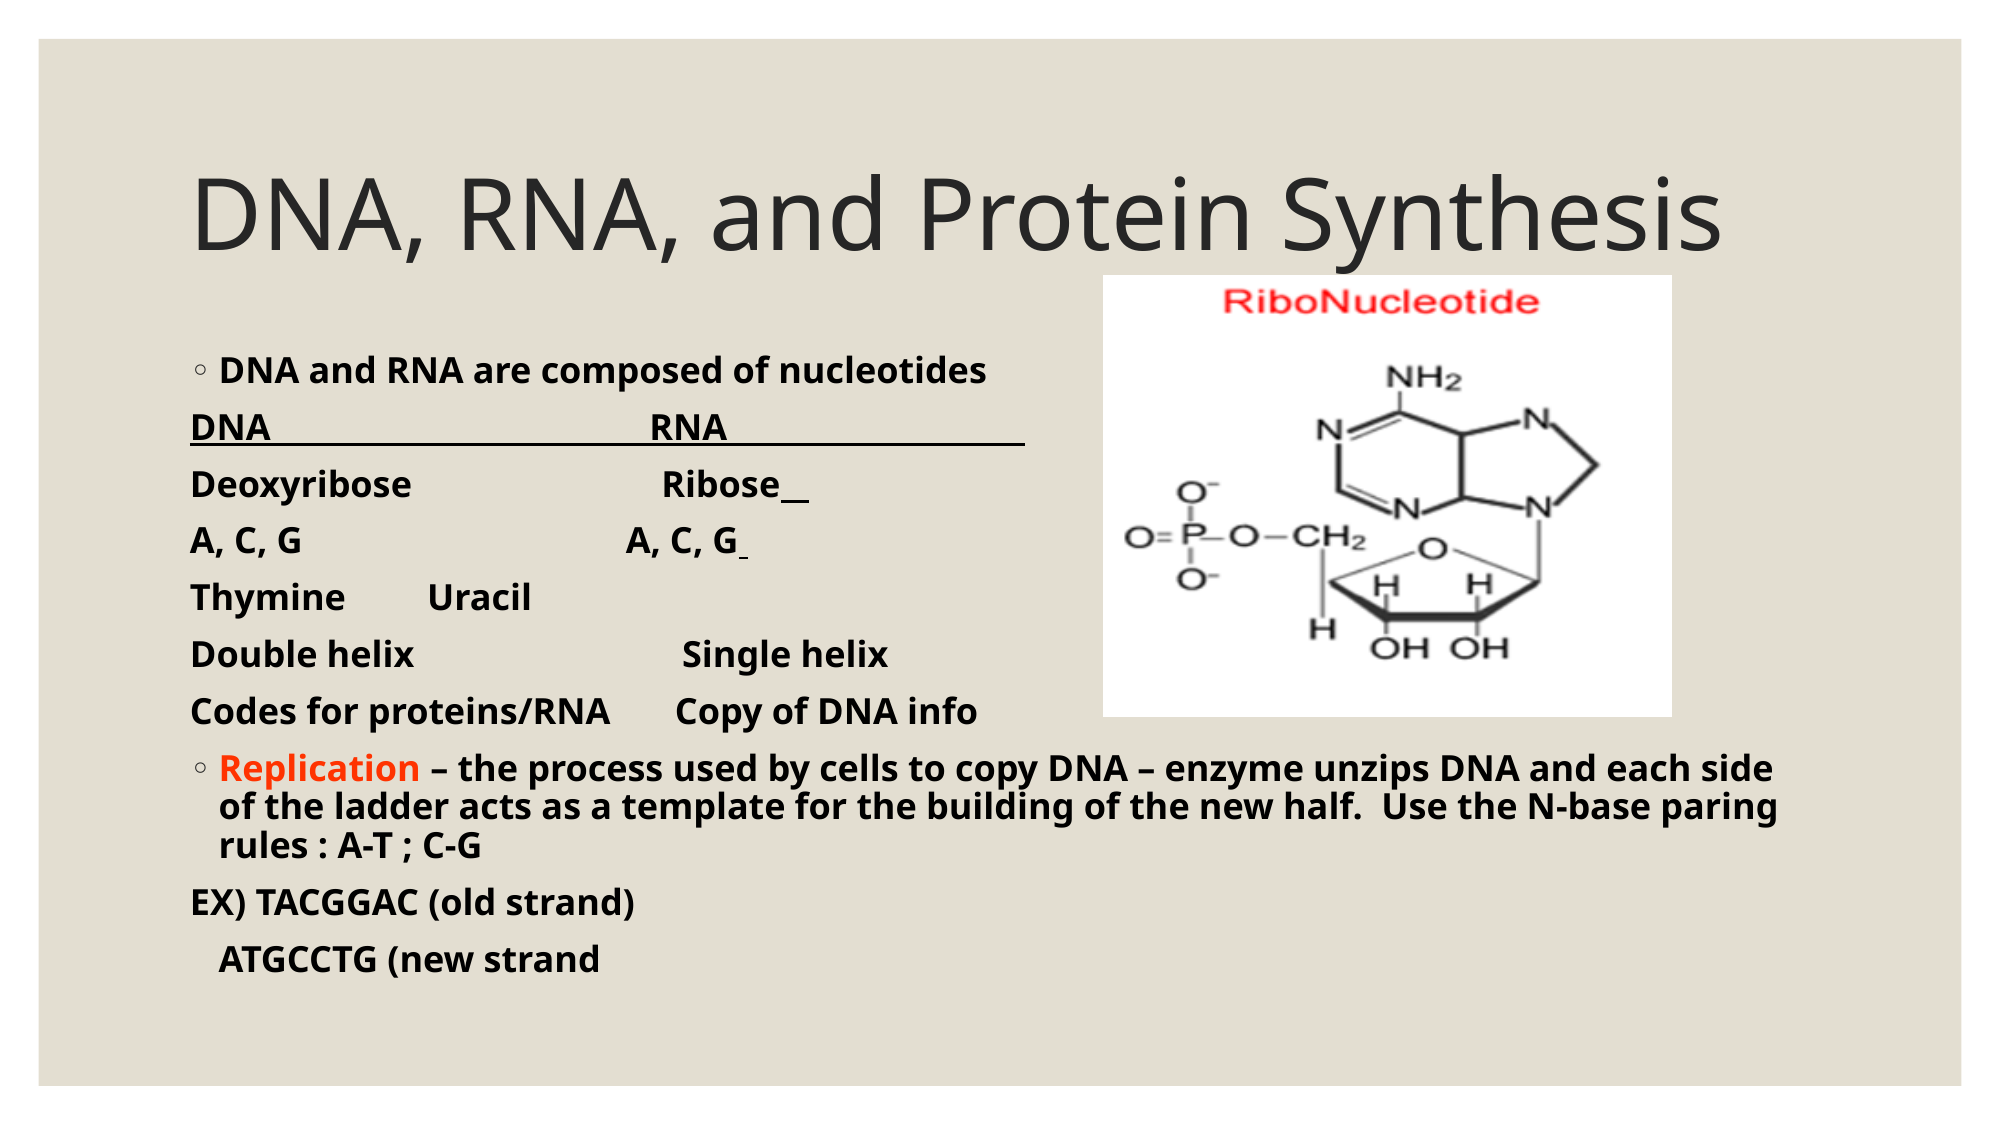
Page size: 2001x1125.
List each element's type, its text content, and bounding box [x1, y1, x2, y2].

list DNA and RNA are composed of nucleotides DNA RNA____________ Deoxyribose Ribose A, C, G A, C, G Thymine Uracil Double helix Single helix Codes for proteins/RNA Copy of DNA info Replication – the process used by cells to copy DNA – enzyme unzips DNA and each side of the ladder acts as a template for the building of the new half. Use the N-base paring rules : A-T ; C-G EX) TACGGAC (old strand) ATGCCTG (new strand [174, 345, 1825, 990]
title DNA, RNA, and Protein Synthesis [174, 105, 1825, 331]
picture [1103, 275, 1672, 717]
